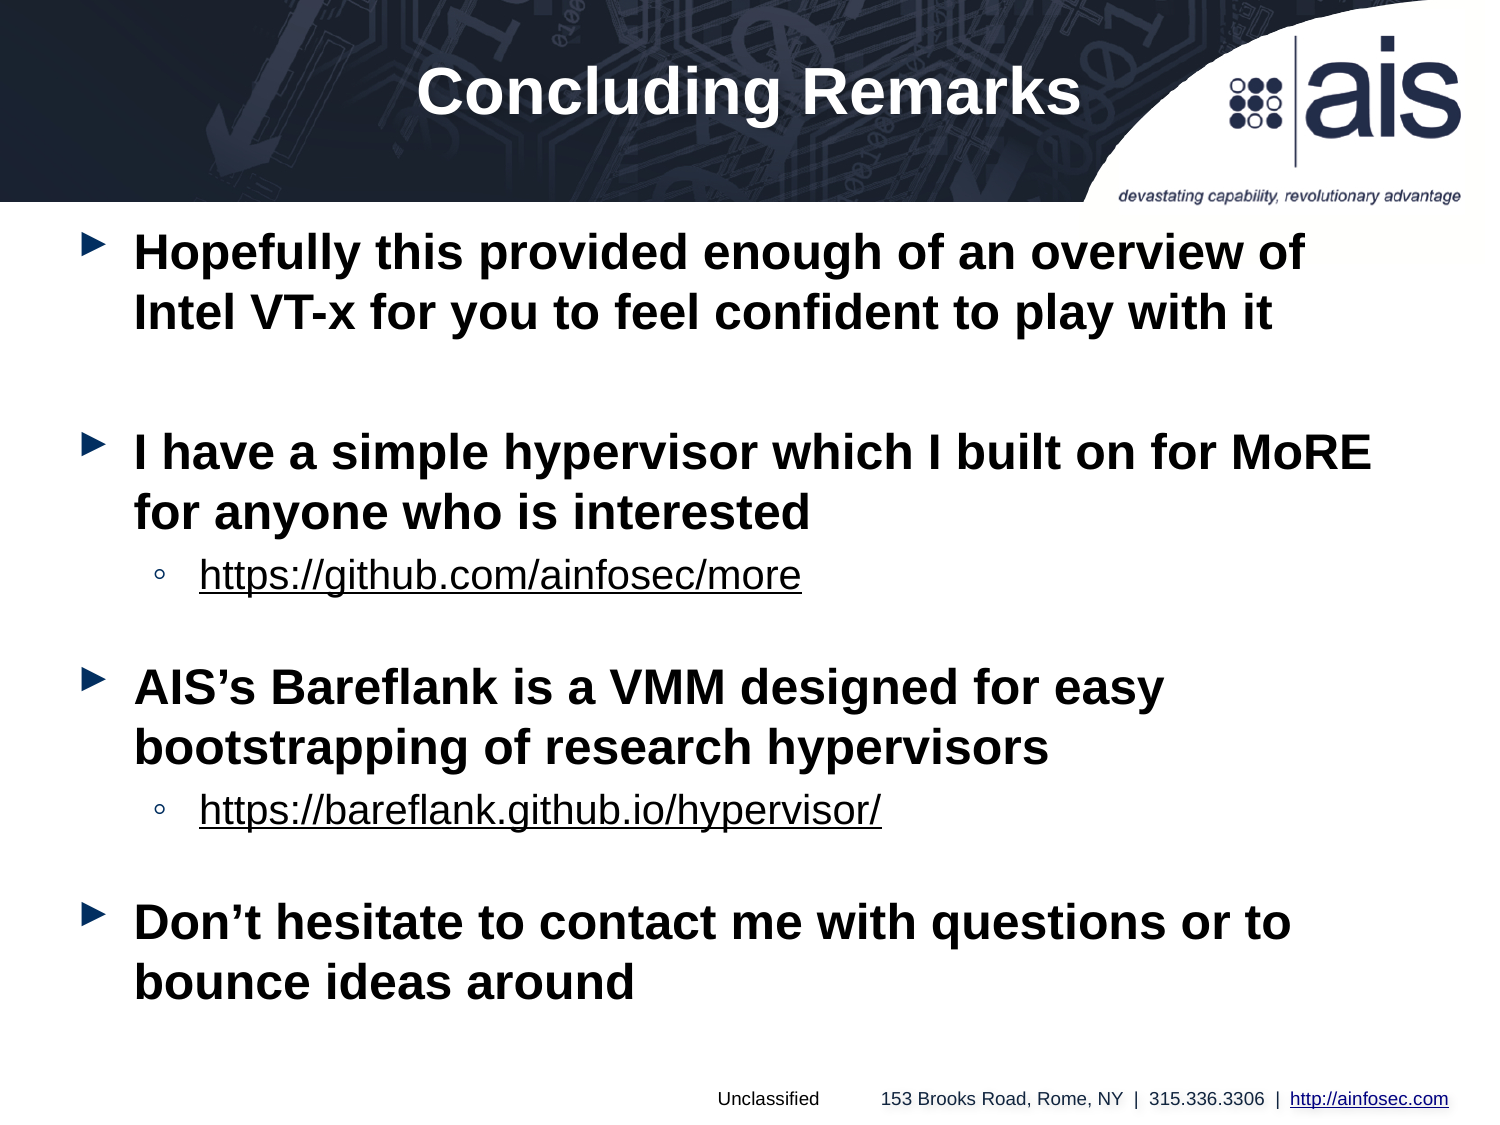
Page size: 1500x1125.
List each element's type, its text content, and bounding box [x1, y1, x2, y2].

picture [0, 0, 1485, 1125]
list Hopefully this provided enough of an overview of Intel VT-x for you to feel confident to play with it I have a simple hypervisor which I built on for MoRE for anyone who is interested https://github.com/ainfosec/more AIS’s Bareflank is a VMM designed for easy bootstrapping of research hypervisors https://bareflank.github.io/hypervisor/ Don’t hesitate to contact me with questions or to bounce ideas around [62, 212, 1438, 1013]
list Concluding Remarks [256, 0, 1244, 175]
